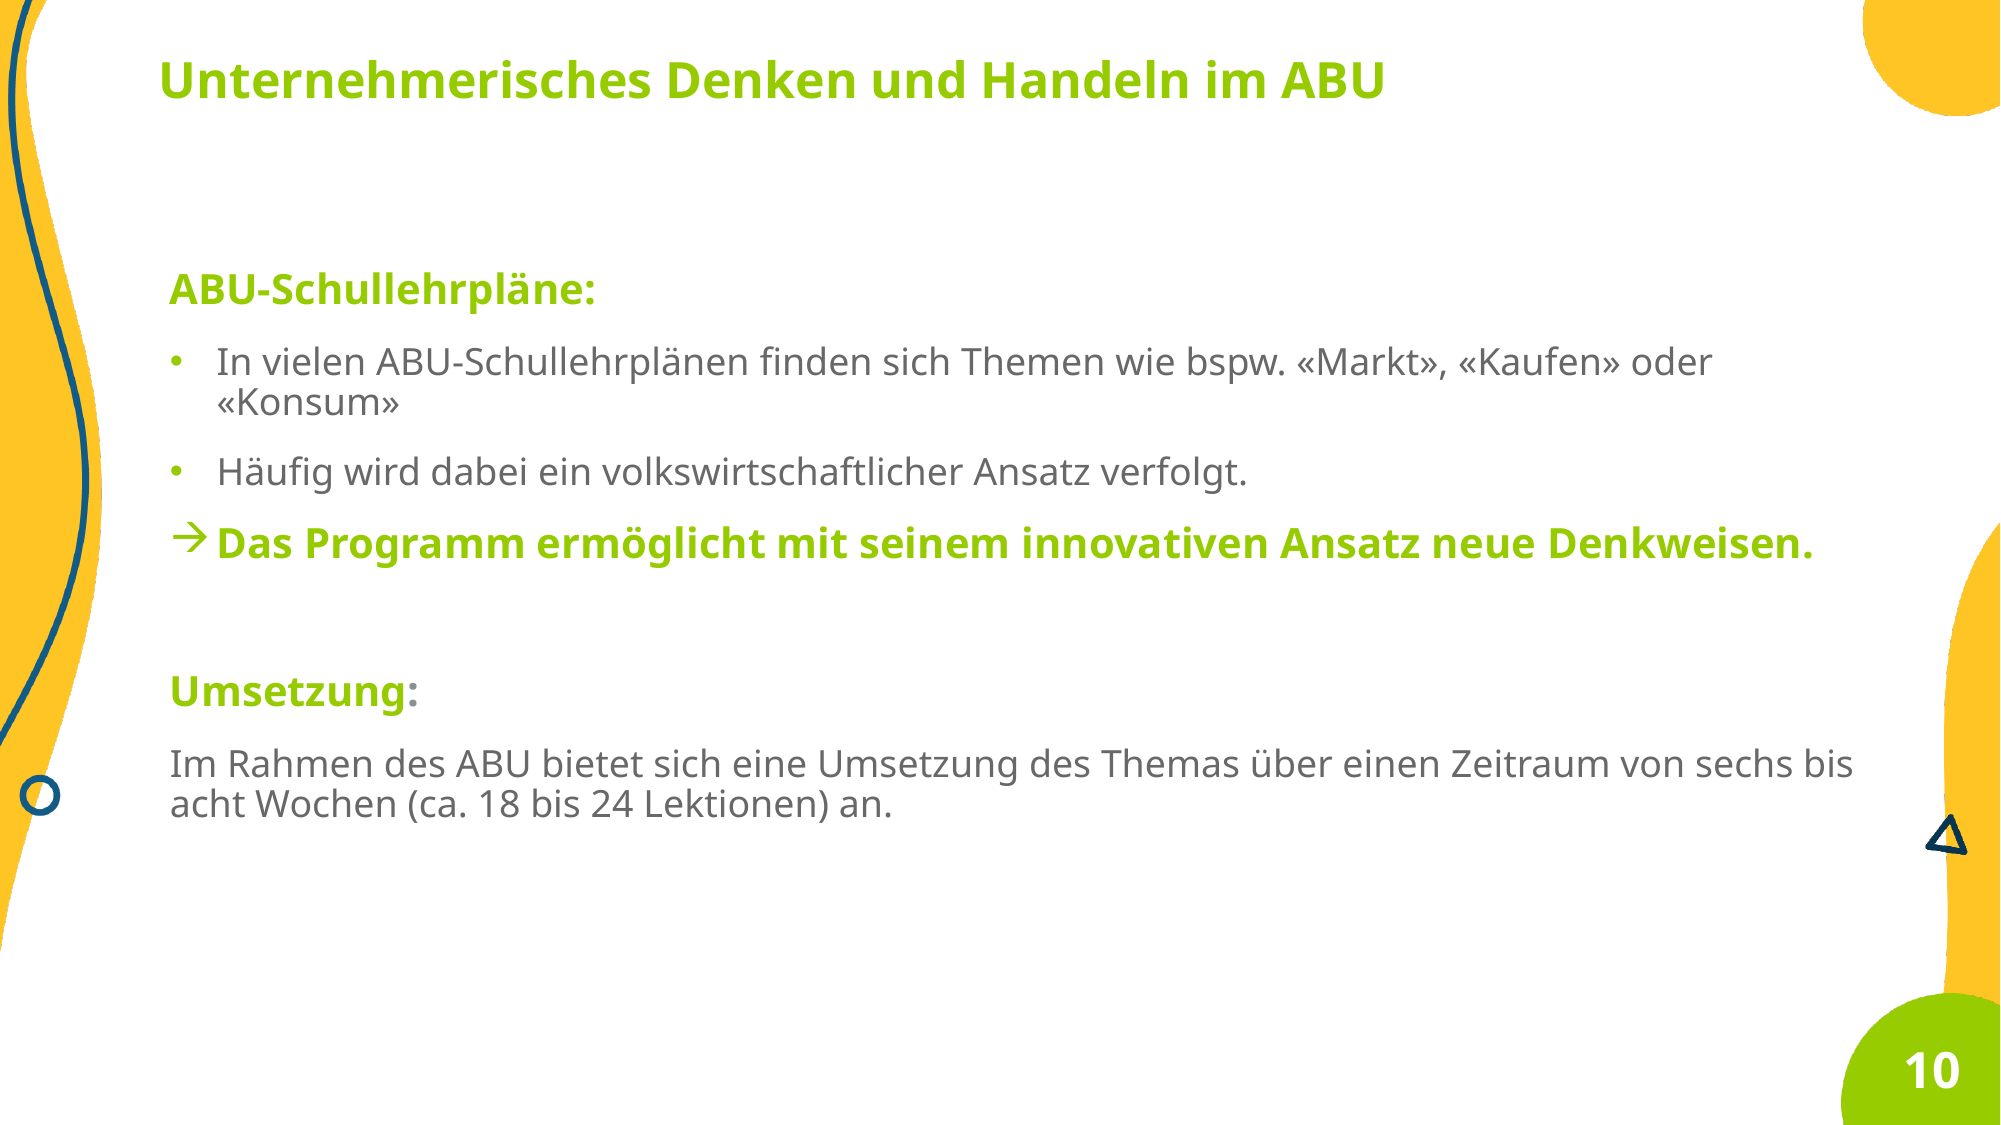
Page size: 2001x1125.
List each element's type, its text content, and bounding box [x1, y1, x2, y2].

picture [1793, 491, 2001, 1125]
text_box Unternehmerisches Denken und Handeln im ABU [143, 1, 2000, 163]
list ABU-Schullehrpläne: In vielen ABU-Schullehrplänen finden sich Themen wie bspw. «Markt», «Kaufen» oder «Konsum» Häufig wird dabei ein volkswirtschaftlicher Ansatz verfolgt. Das Programm ermöglicht mit seinem innovativen Ansatz neue Denkweisen. Umsetzung: Im Rahmen des ABU bietet sich eine Umsetzung des Themas über einen Zeitraum von sechs bis acht Wochen (ca. 18 bis 24 Lektionen) an. [154, 186, 1883, 1108]
slide_number 10 [1888, 1042, 1976, 1103]
picture [0, 0, 144, 952]
